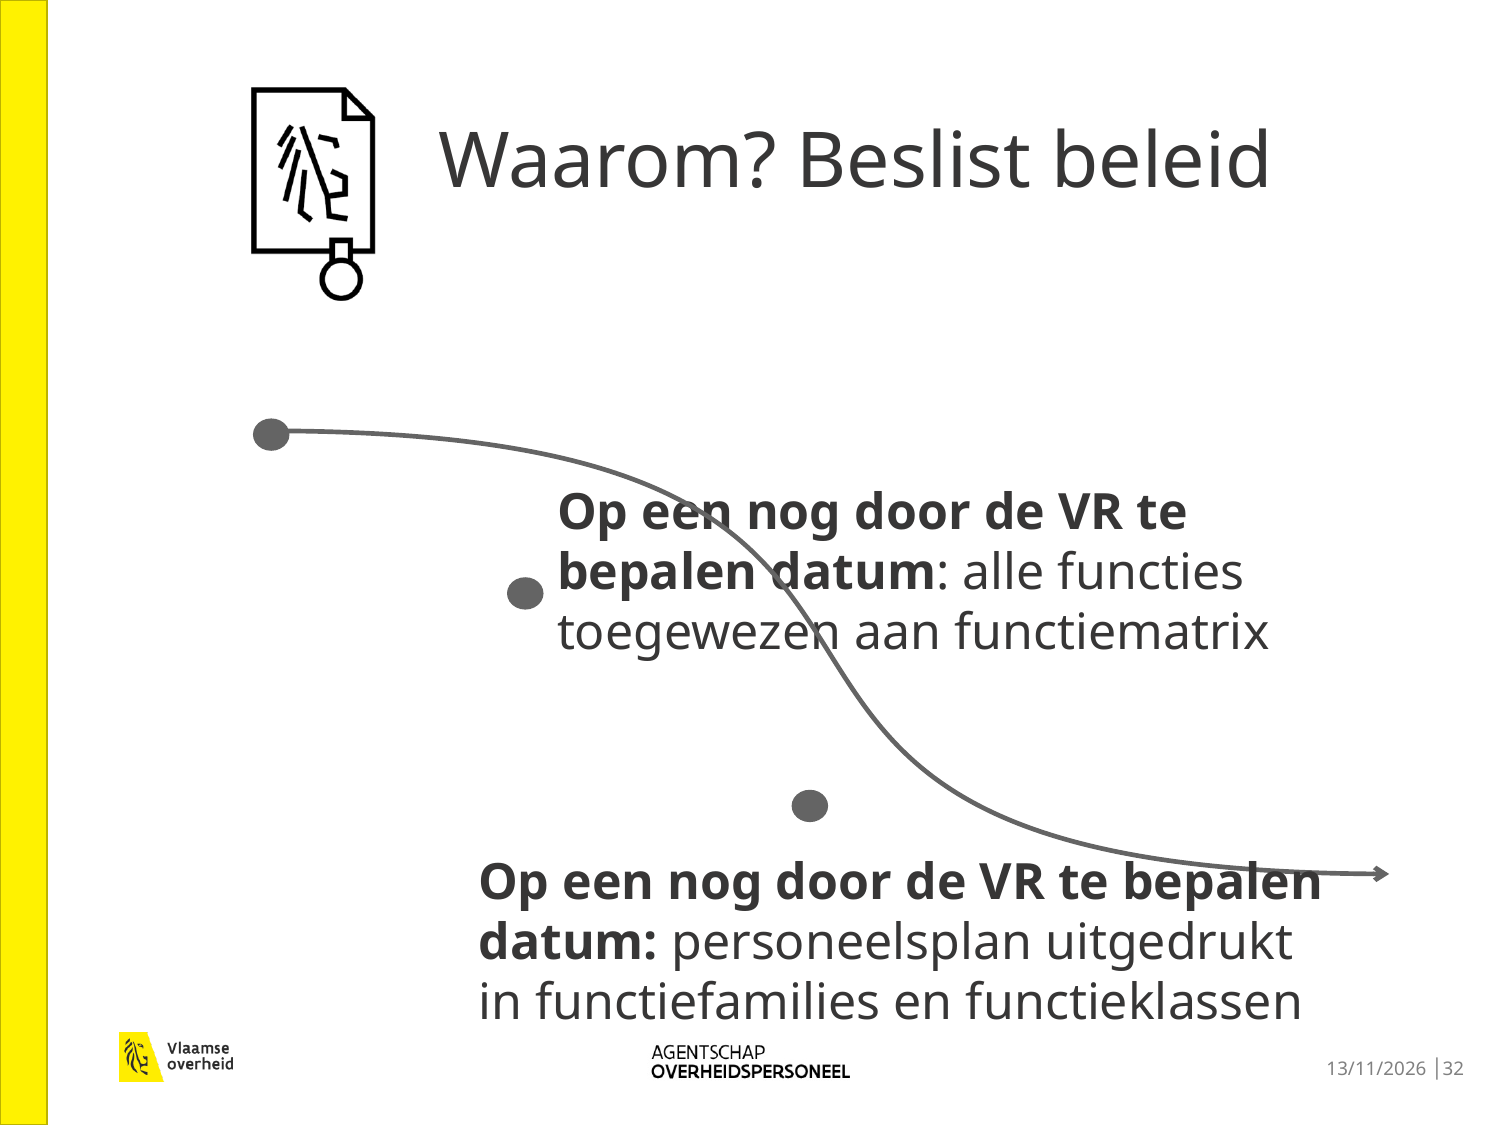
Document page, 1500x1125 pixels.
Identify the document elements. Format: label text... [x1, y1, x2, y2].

text_box Waarom? Beslist beleid [438, 123, 1500, 307]
picture [647, 1041, 854, 1082]
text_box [264, 430, 1390, 874]
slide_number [1127, 1039, 1480, 1100]
picture [119, 1032, 233, 1082]
text_box [252, 418, 289, 450]
text_box Op een nog door de VR te bepalen datum: personeelsplan uitgedrukt in functiefamilies en functieklassen [463, 874, 1346, 1038]
picture [245, 66, 384, 327]
